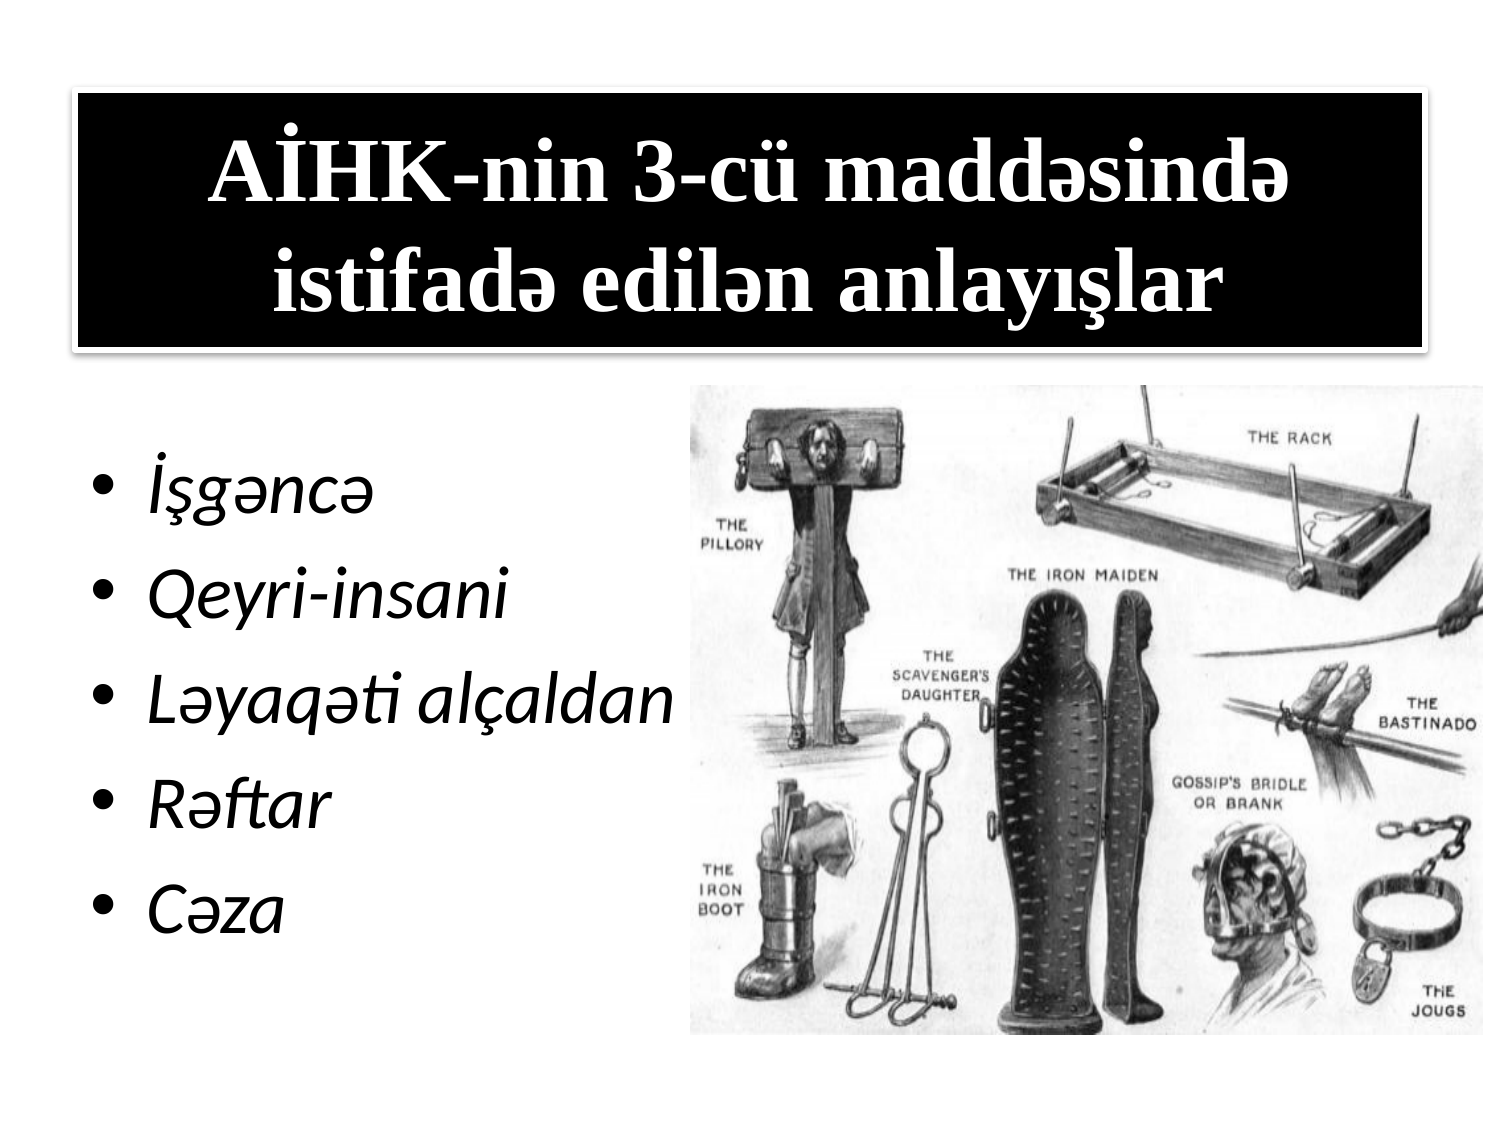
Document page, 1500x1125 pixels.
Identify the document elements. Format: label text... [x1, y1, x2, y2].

picture [690, 385, 1483, 1036]
title AİHK-nin 3-cü maddəsində istifadə edilən anlayışlar [72, 87, 1428, 353]
list İşgəncə Qeyri-insani Ləyaqəti alçaldan Rəftar Cəza [75, 326, 1425, 953]
